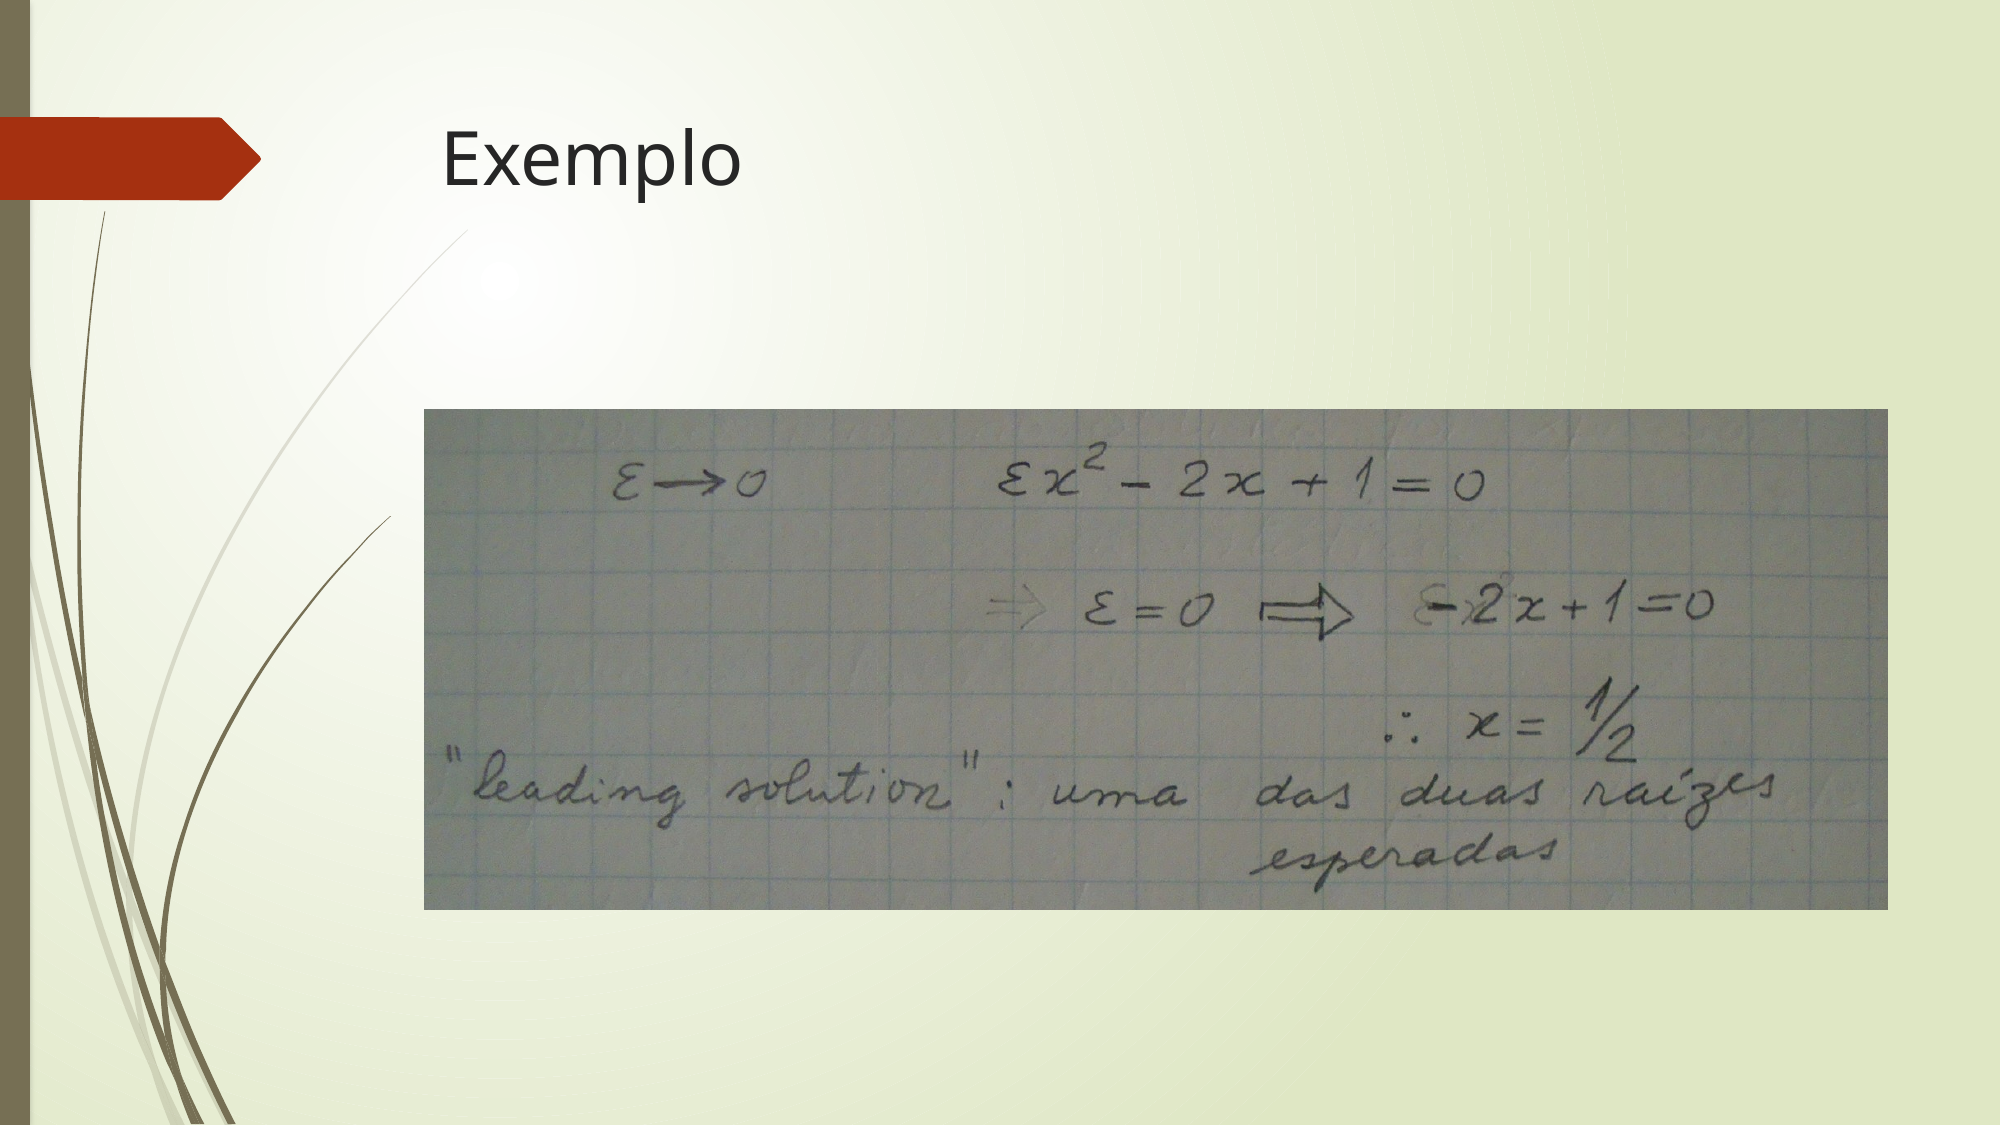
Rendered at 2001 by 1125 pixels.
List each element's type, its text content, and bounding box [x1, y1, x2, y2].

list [424, 409, 1888, 911]
title Exemplo [425, 102, 1888, 313]
